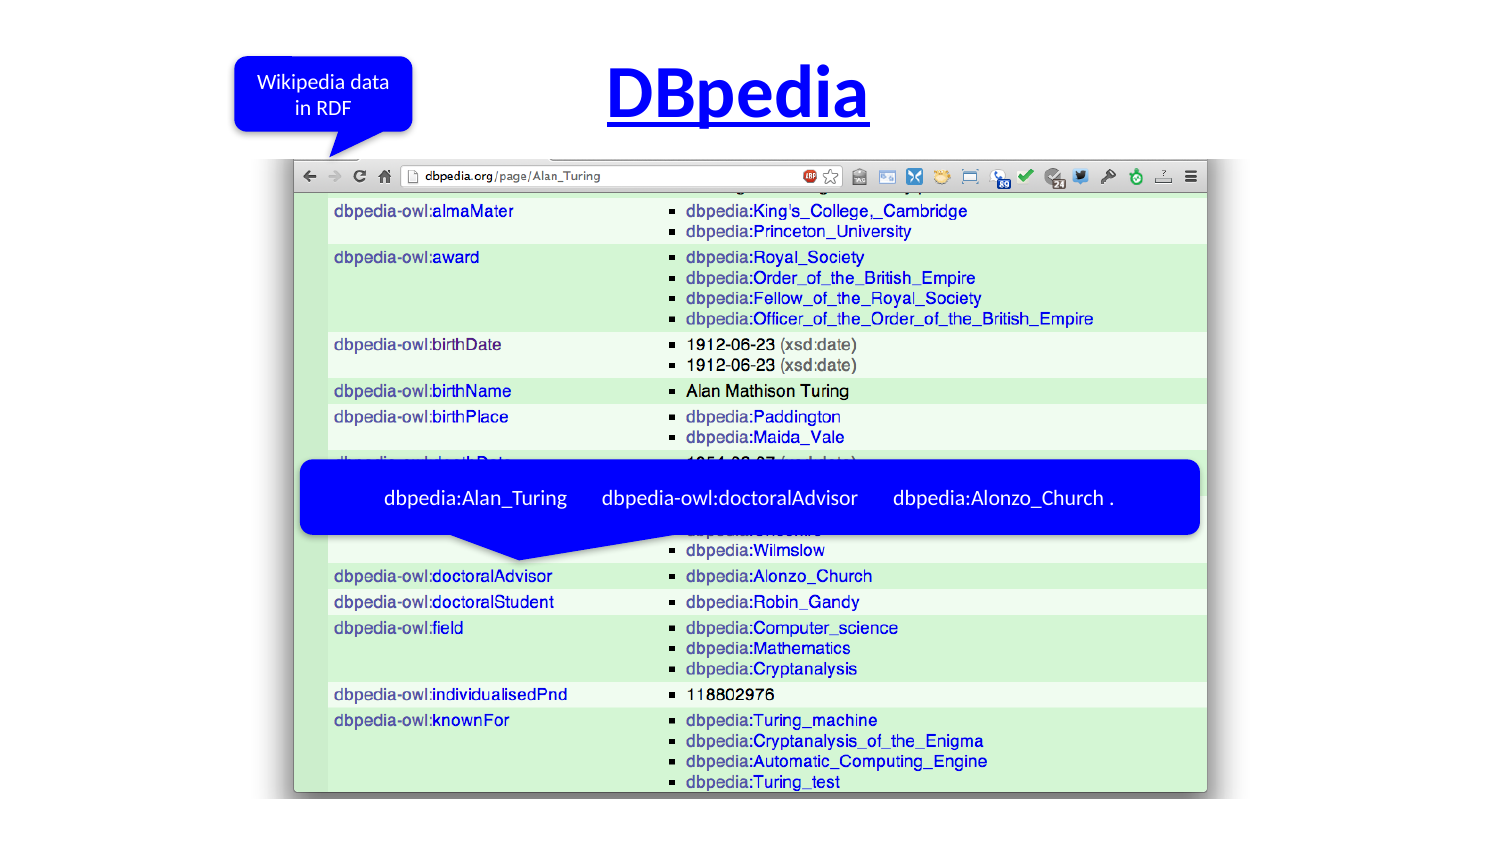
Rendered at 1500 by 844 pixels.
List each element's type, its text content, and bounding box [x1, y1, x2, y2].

title DBpedia [63, 24, 1414, 150]
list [243, 159, 1257, 800]
text_box Wikipedia data in RDF [234, 56, 413, 157]
